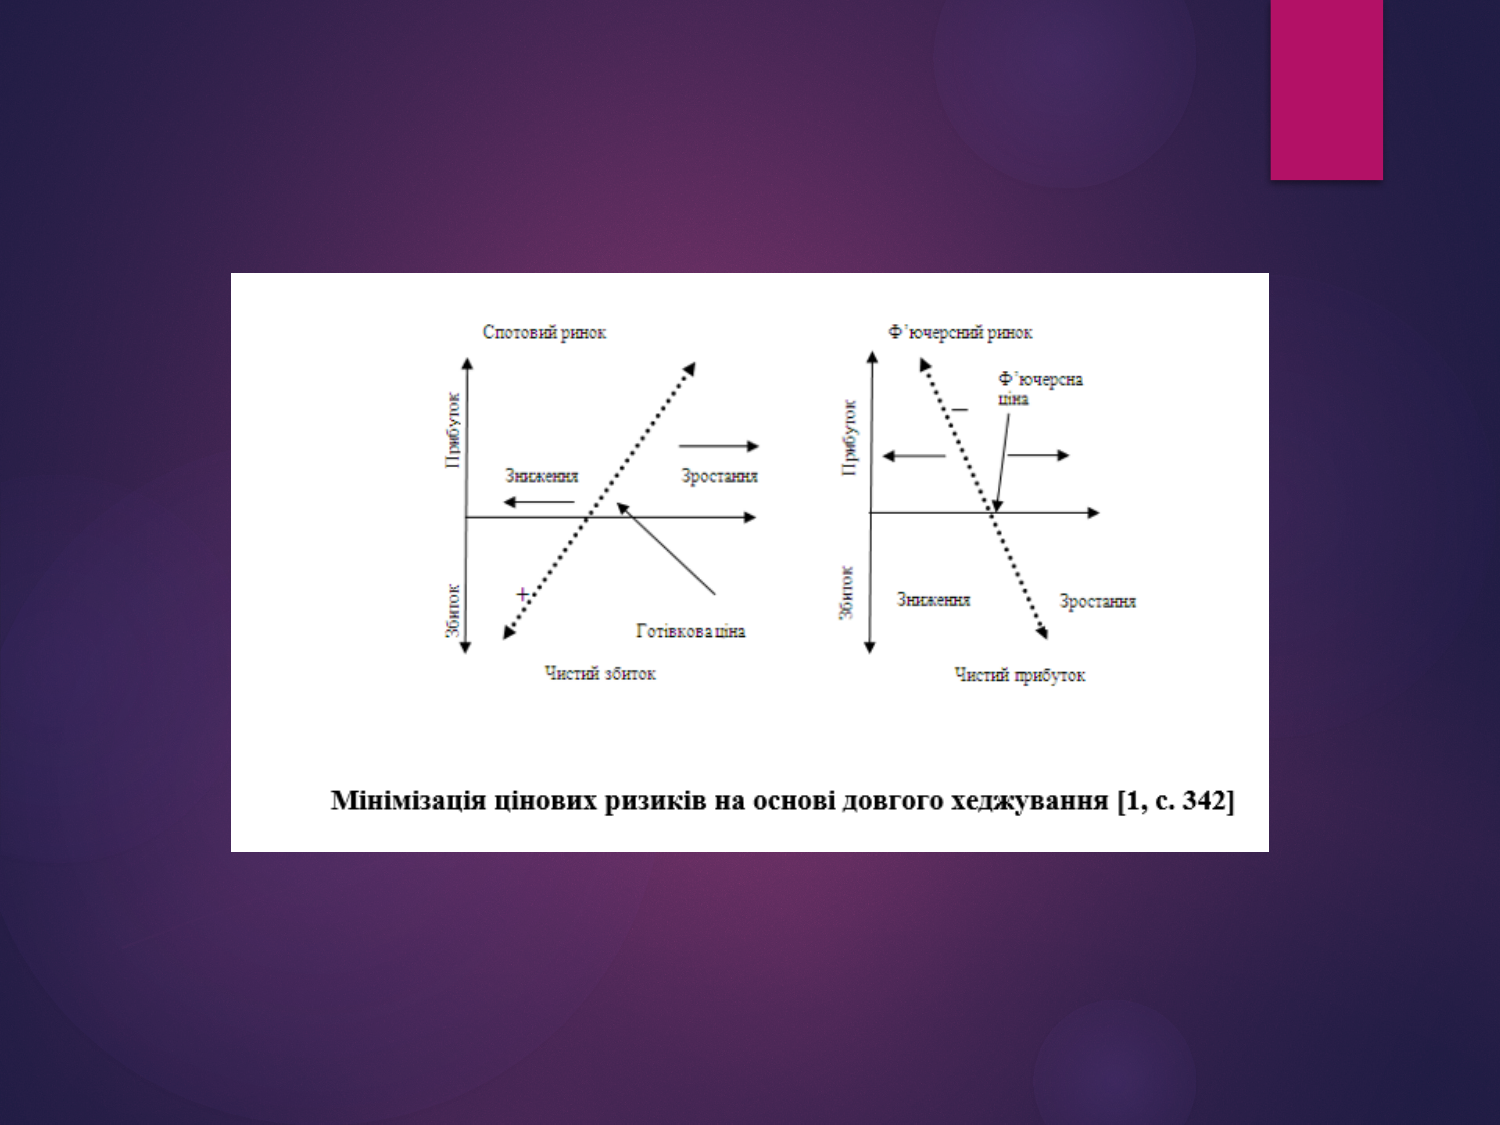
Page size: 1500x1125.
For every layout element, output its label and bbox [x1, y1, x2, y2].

picture [230, 273, 1269, 852]
